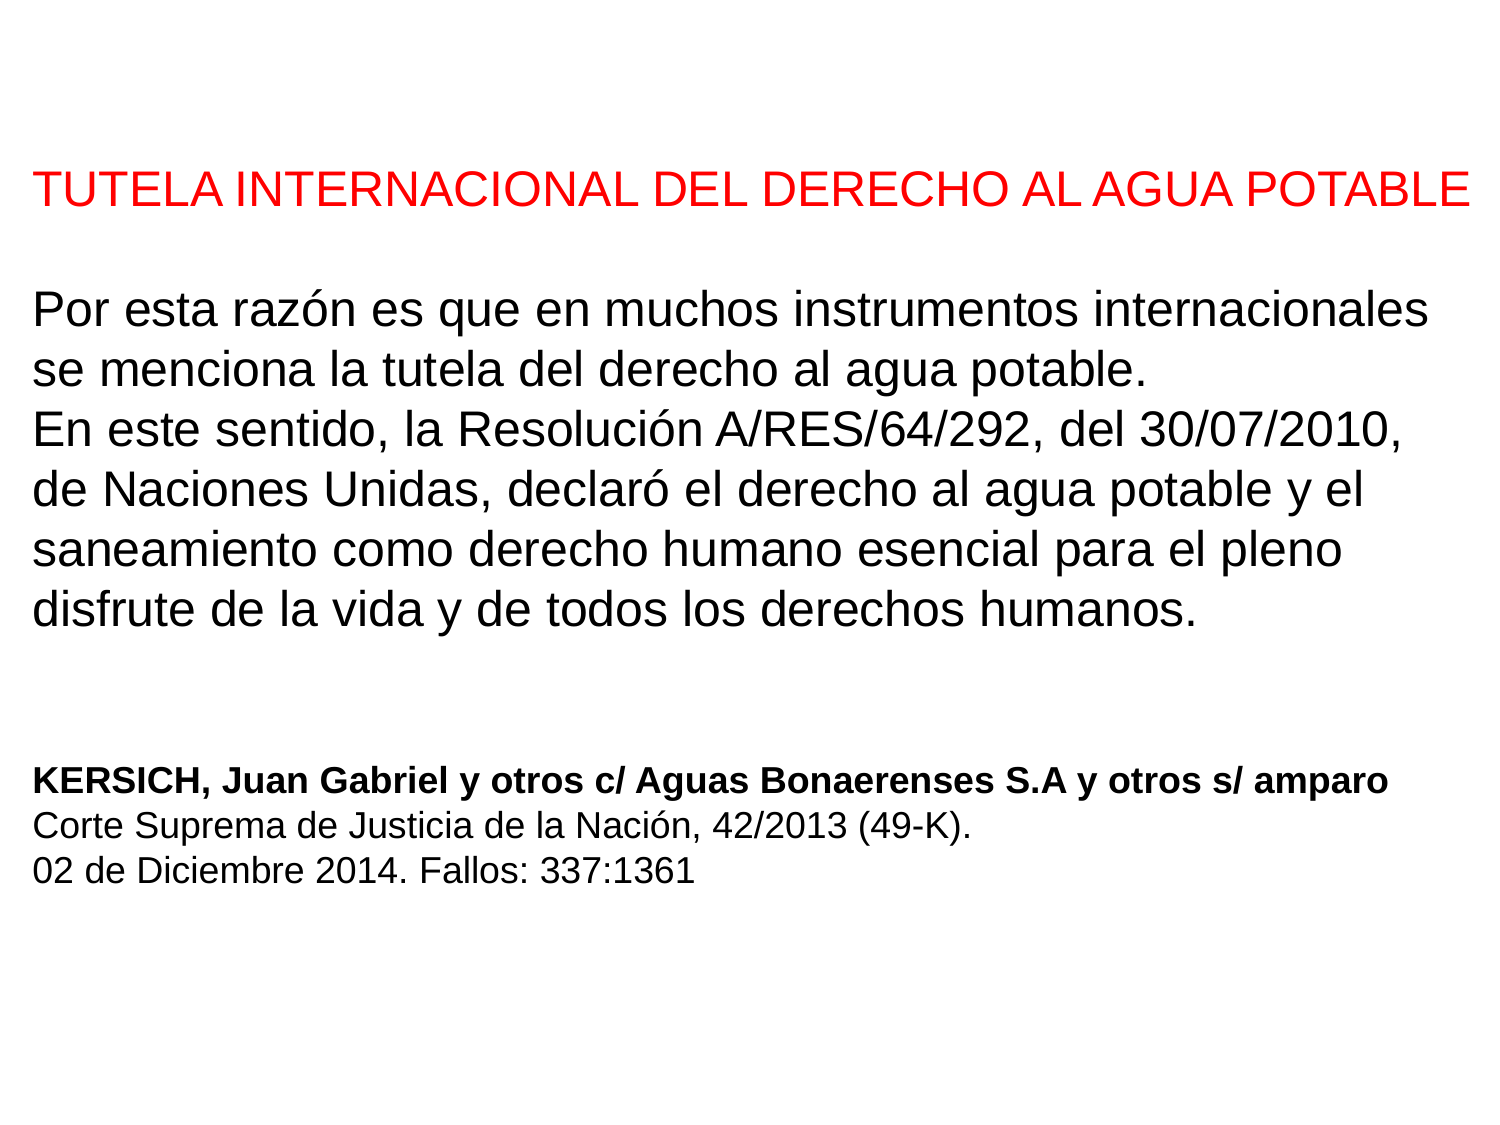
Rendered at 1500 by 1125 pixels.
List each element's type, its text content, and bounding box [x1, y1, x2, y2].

text_box TUTELA INTERNACIONAL DEL DERECHO AL AGUA POTABLE Por esta razón es que en muchos instrumentos internacionales se menciona la tutela del derecho al agua potable. En este sentido, la Resolución A/RES/64/292, del 30/07/2010, de Naciones Unidas, declaró el derecho al agua potable y el saneamiento como derecho humano esencial para el pleno disfrute de la vida y de todos los derechos humanos. KERSICH, Juan Gabriel y otros c/ Aguas Bonaerenses S.A y otros s/ amparo Corte Suprema de Justicia de la Nación, 42/2013 (49-K). 02 de Diciembre 2014. Fallos: 337:1361 [17, 148, 1500, 1064]
